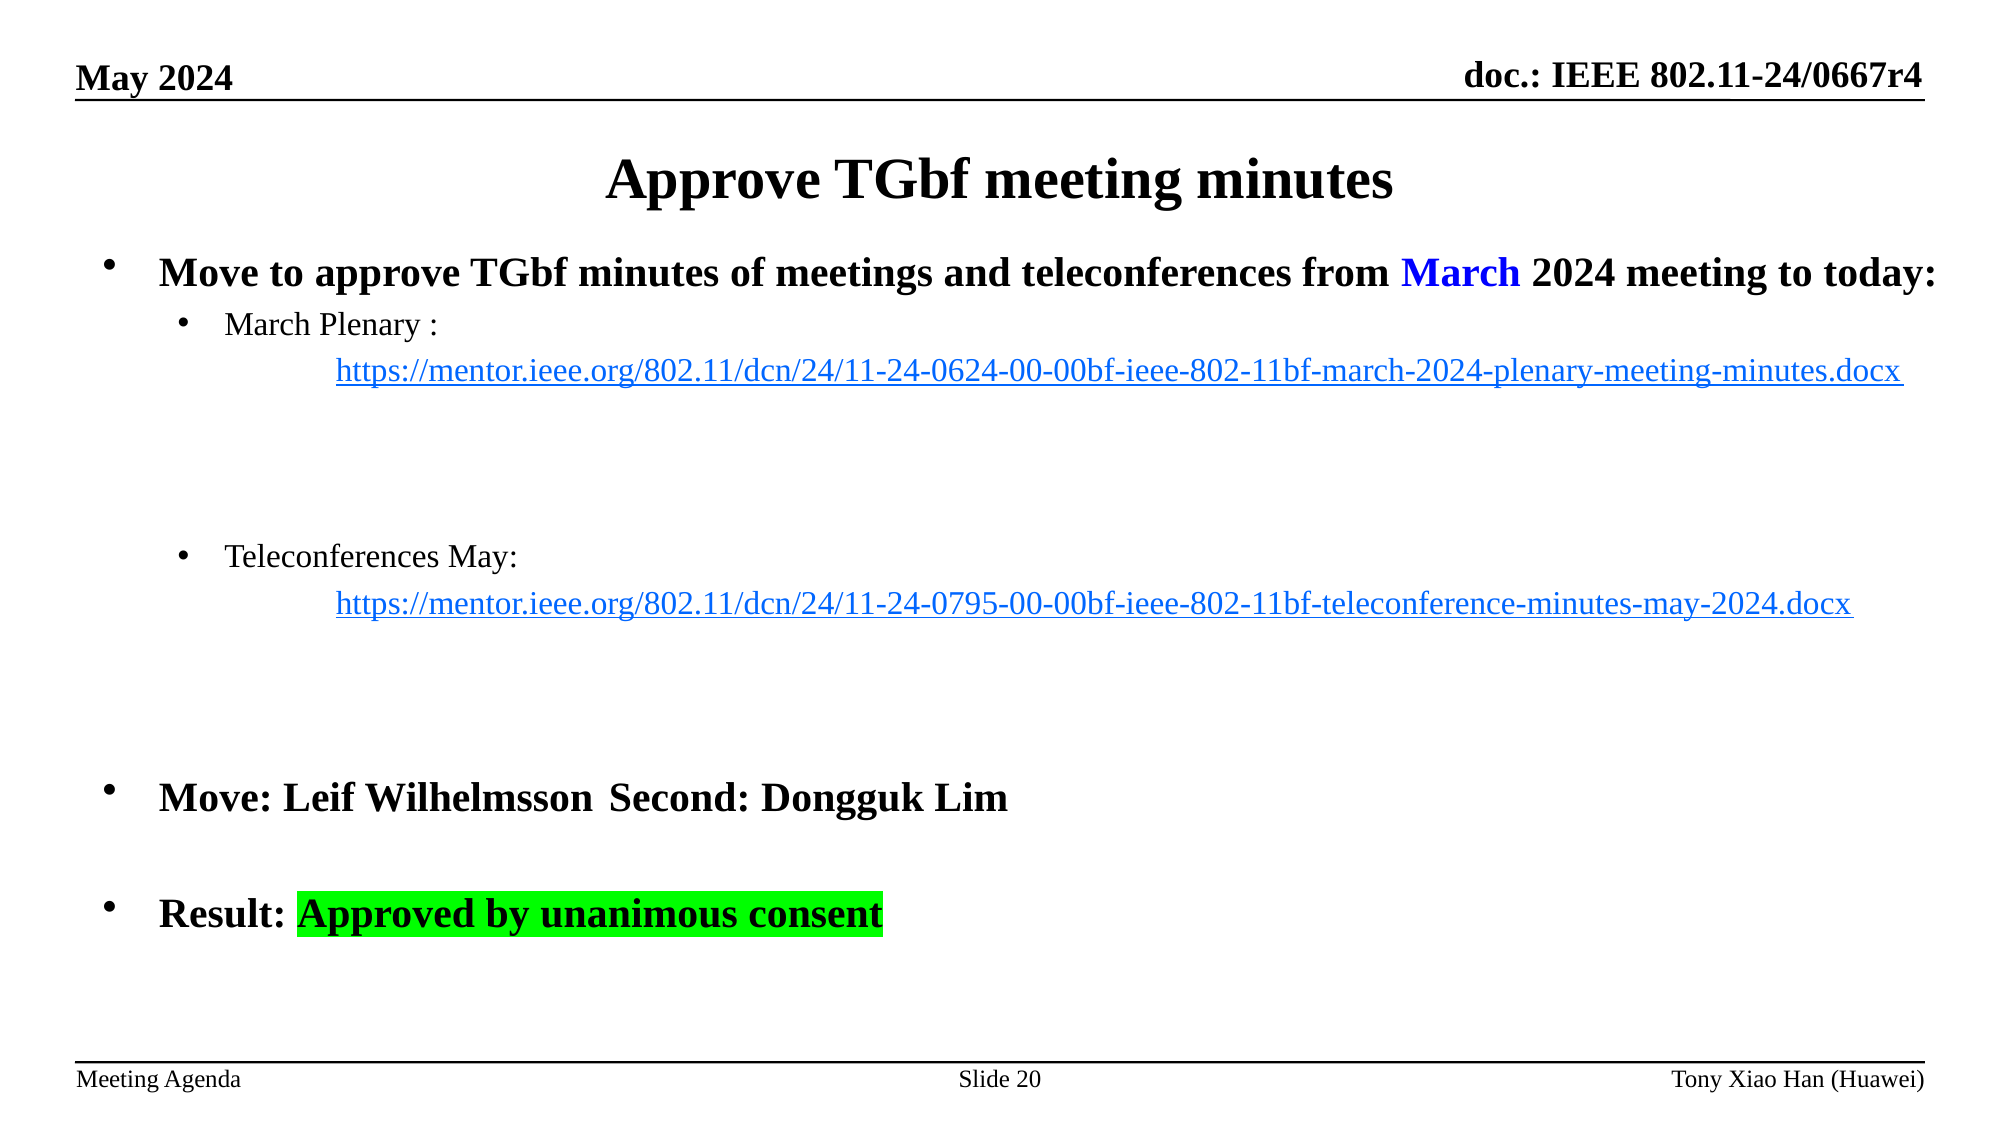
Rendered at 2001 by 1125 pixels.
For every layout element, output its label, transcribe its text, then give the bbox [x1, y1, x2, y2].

text_box Move to approve TGbf minutes of meetings and teleconferences from March 2024 meeting to today: March Plenary : https://mentor.ieee.org/802.11/dcn/24/11-24-0624-00-00bf-ieee-802-11bf-march-2024-plenary-meeting-minutes.docx Teleconferences May: https://mentor.ieee.org/802.11/dcn/24/11-24-0795-00-00bf-ieee-802-11bf-teleconference-minutes-may-2024.docx Move: Leif Wilhelmsson Second: Dongguk Lim Result: Approved by unanimous consent [87, 237, 1963, 975]
text_box Approve TGbf meeting minutes [362, 87, 1638, 237]
